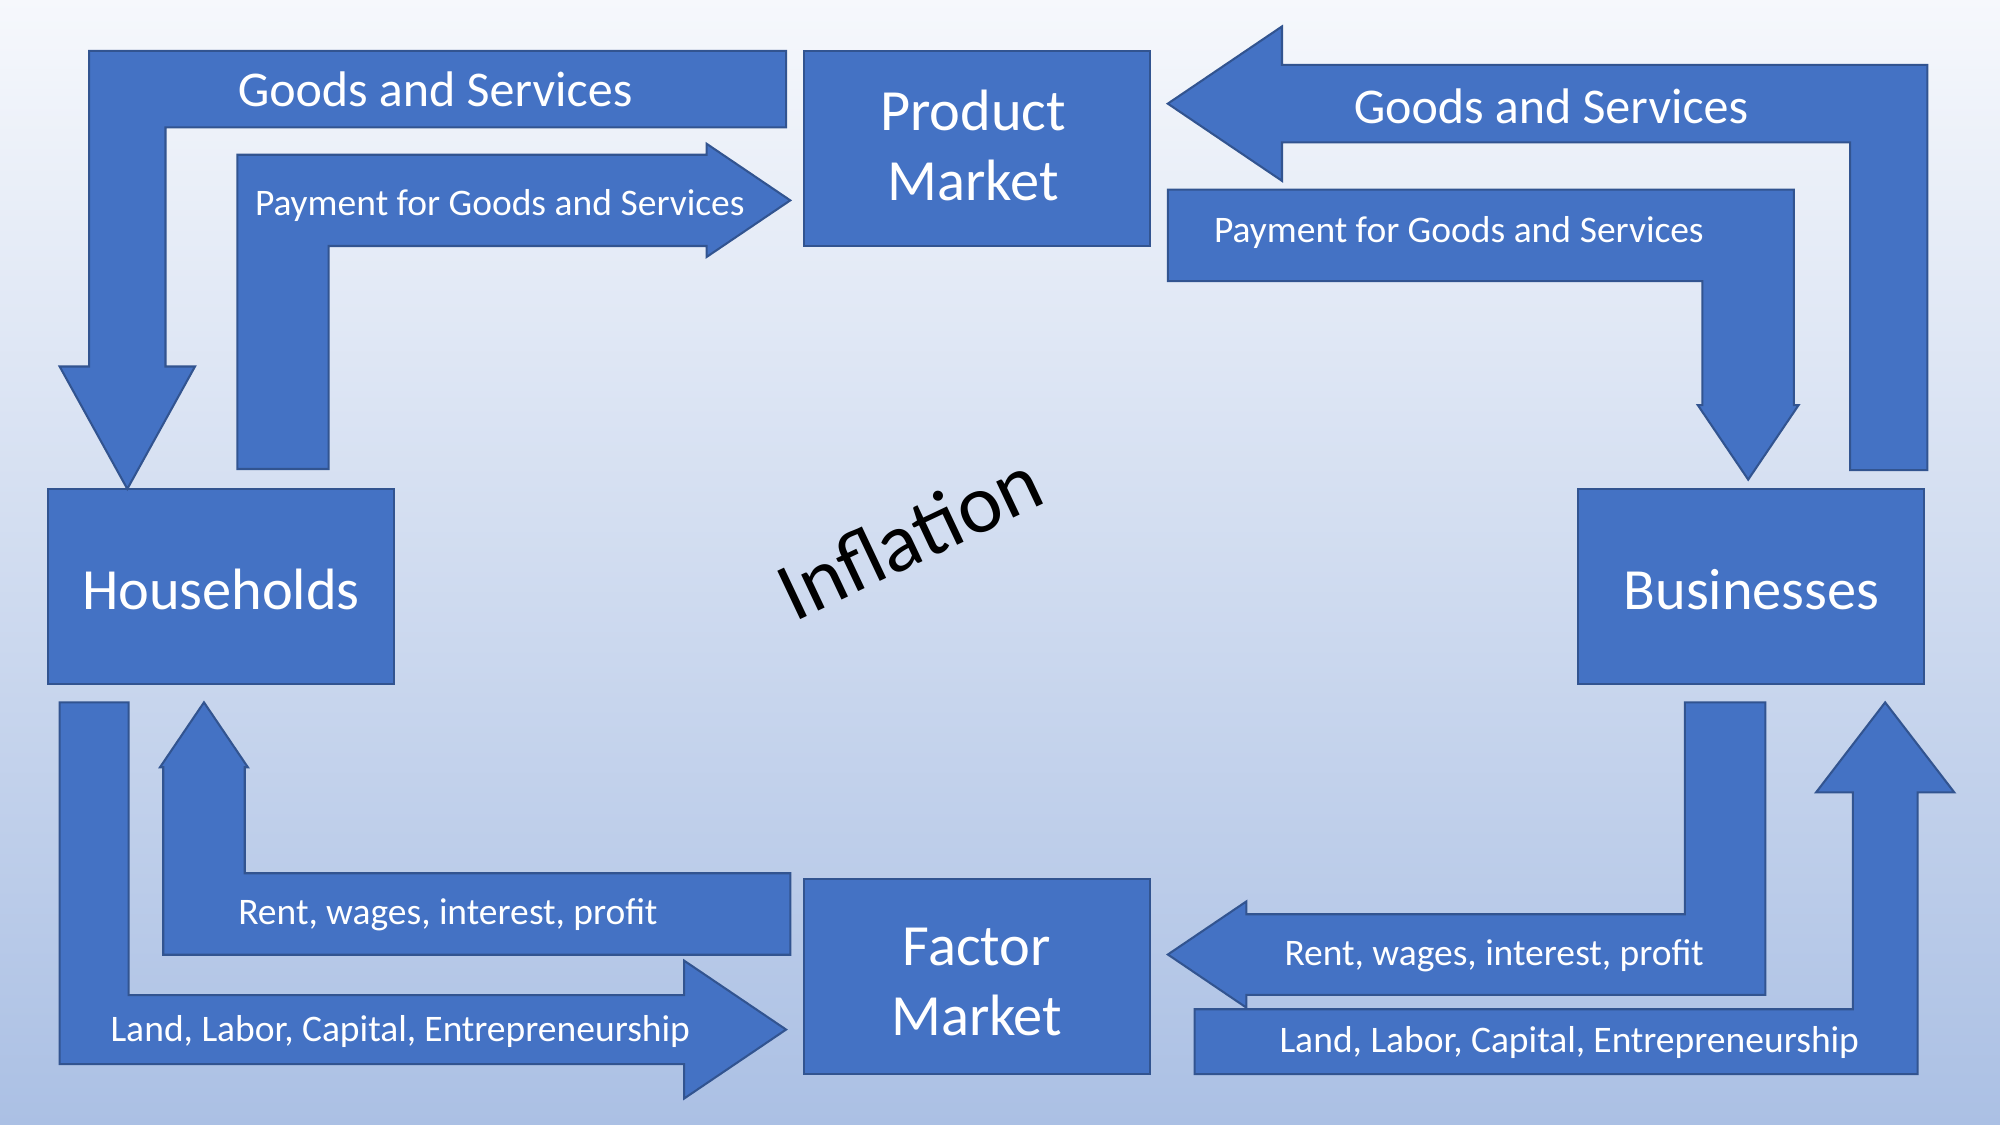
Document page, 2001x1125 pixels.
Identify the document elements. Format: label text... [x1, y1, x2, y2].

text_box Factor Market [803, 878, 1151, 1075]
text_box Payment for Goods and Services [1199, 197, 1720, 258]
text_box [803, 220, 1151, 247]
text_box [158, 700, 792, 956]
text_box Product Market [784, 65, 1163, 220]
text_box [761, 179, 784, 222]
text_box Inflation [741, 413, 1073, 651]
text_box [57, 49, 788, 492]
text_box [803, 50, 1151, 65]
text_box [236, 141, 749, 471]
text_box Payment for Goods and Services [240, 170, 761, 230]
text_box Rent, wages, interest, profit [1269, 920, 1720, 981]
text_box [1166, 188, 1801, 482]
text_box Goods and Services [223, 49, 648, 125]
text_box [58, 701, 788, 1101]
text_box Businesses [1577, 488, 1925, 685]
text_box Land, Labor, Capital, Entrepreneurship [1264, 1007, 1875, 1068]
text_box Land, Labor, Capital, Entrepreneurship [95, 996, 706, 1057]
text_box Rent, wages, interest, profit [223, 879, 674, 939]
text_box Households [47, 488, 395, 685]
text_box [1166, 701, 1767, 1010]
text_box [1165, 24, 1929, 472]
text_box [1193, 700, 1957, 1076]
text_box Goods and Services [1338, 66, 1764, 141]
